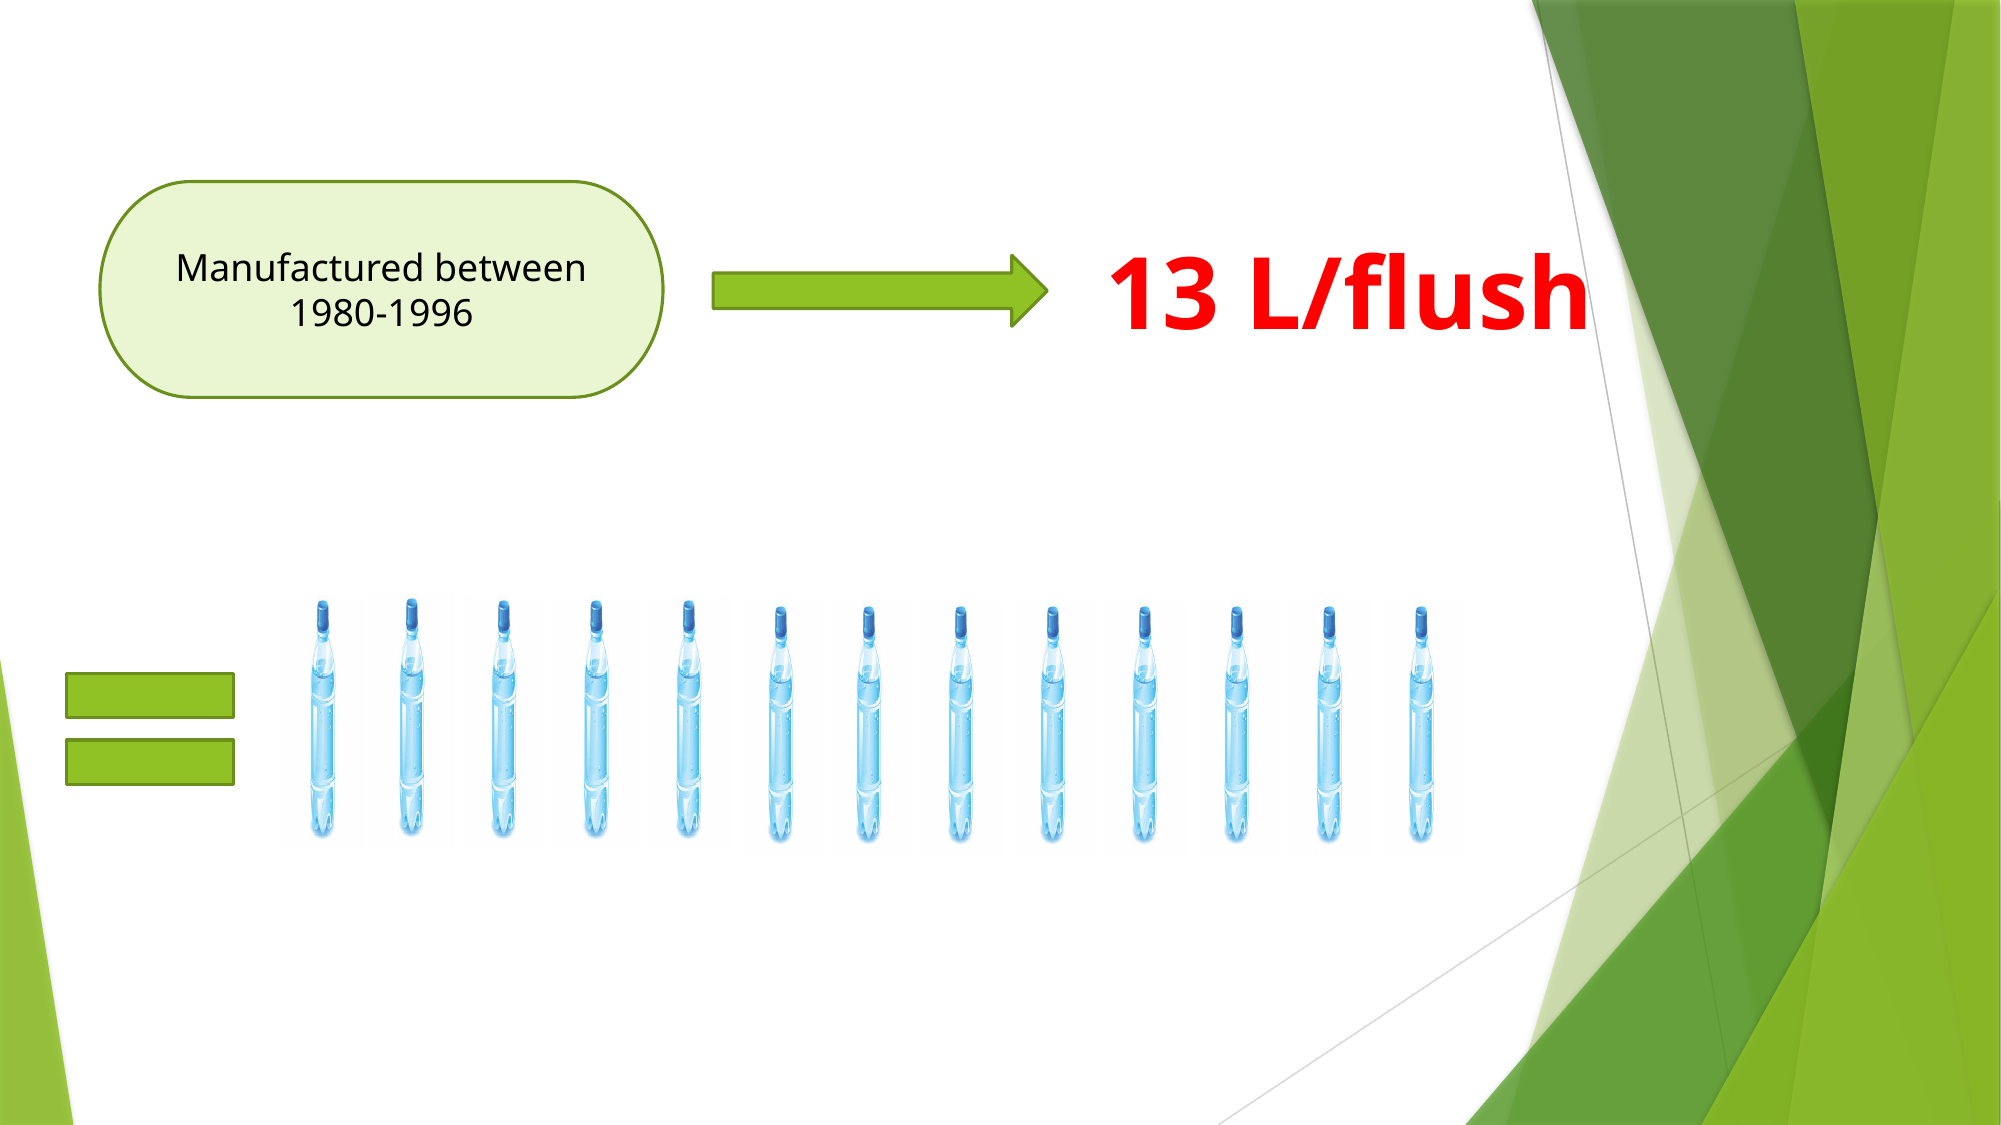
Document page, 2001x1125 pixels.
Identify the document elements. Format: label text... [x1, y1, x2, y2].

picture [917, 601, 1004, 857]
picture [645, 595, 731, 851]
text_box Manufactured between 1980-1996 [98, 179, 665, 399]
text_box [65, 672, 235, 719]
picture [553, 595, 639, 851]
picture [1378, 601, 1464, 857]
picture [279, 595, 365, 851]
text_box [711, 253, 1049, 328]
text_box [65, 738, 235, 786]
picture [461, 595, 547, 851]
picture [1286, 601, 1372, 857]
picture [1102, 601, 1188, 857]
picture [1194, 601, 1280, 857]
picture [1009, 601, 1096, 857]
picture [737, 601, 823, 857]
text_box 13 L/flush [1090, 222, 1609, 358]
picture [825, 601, 911, 857]
picture [368, 593, 454, 849]
